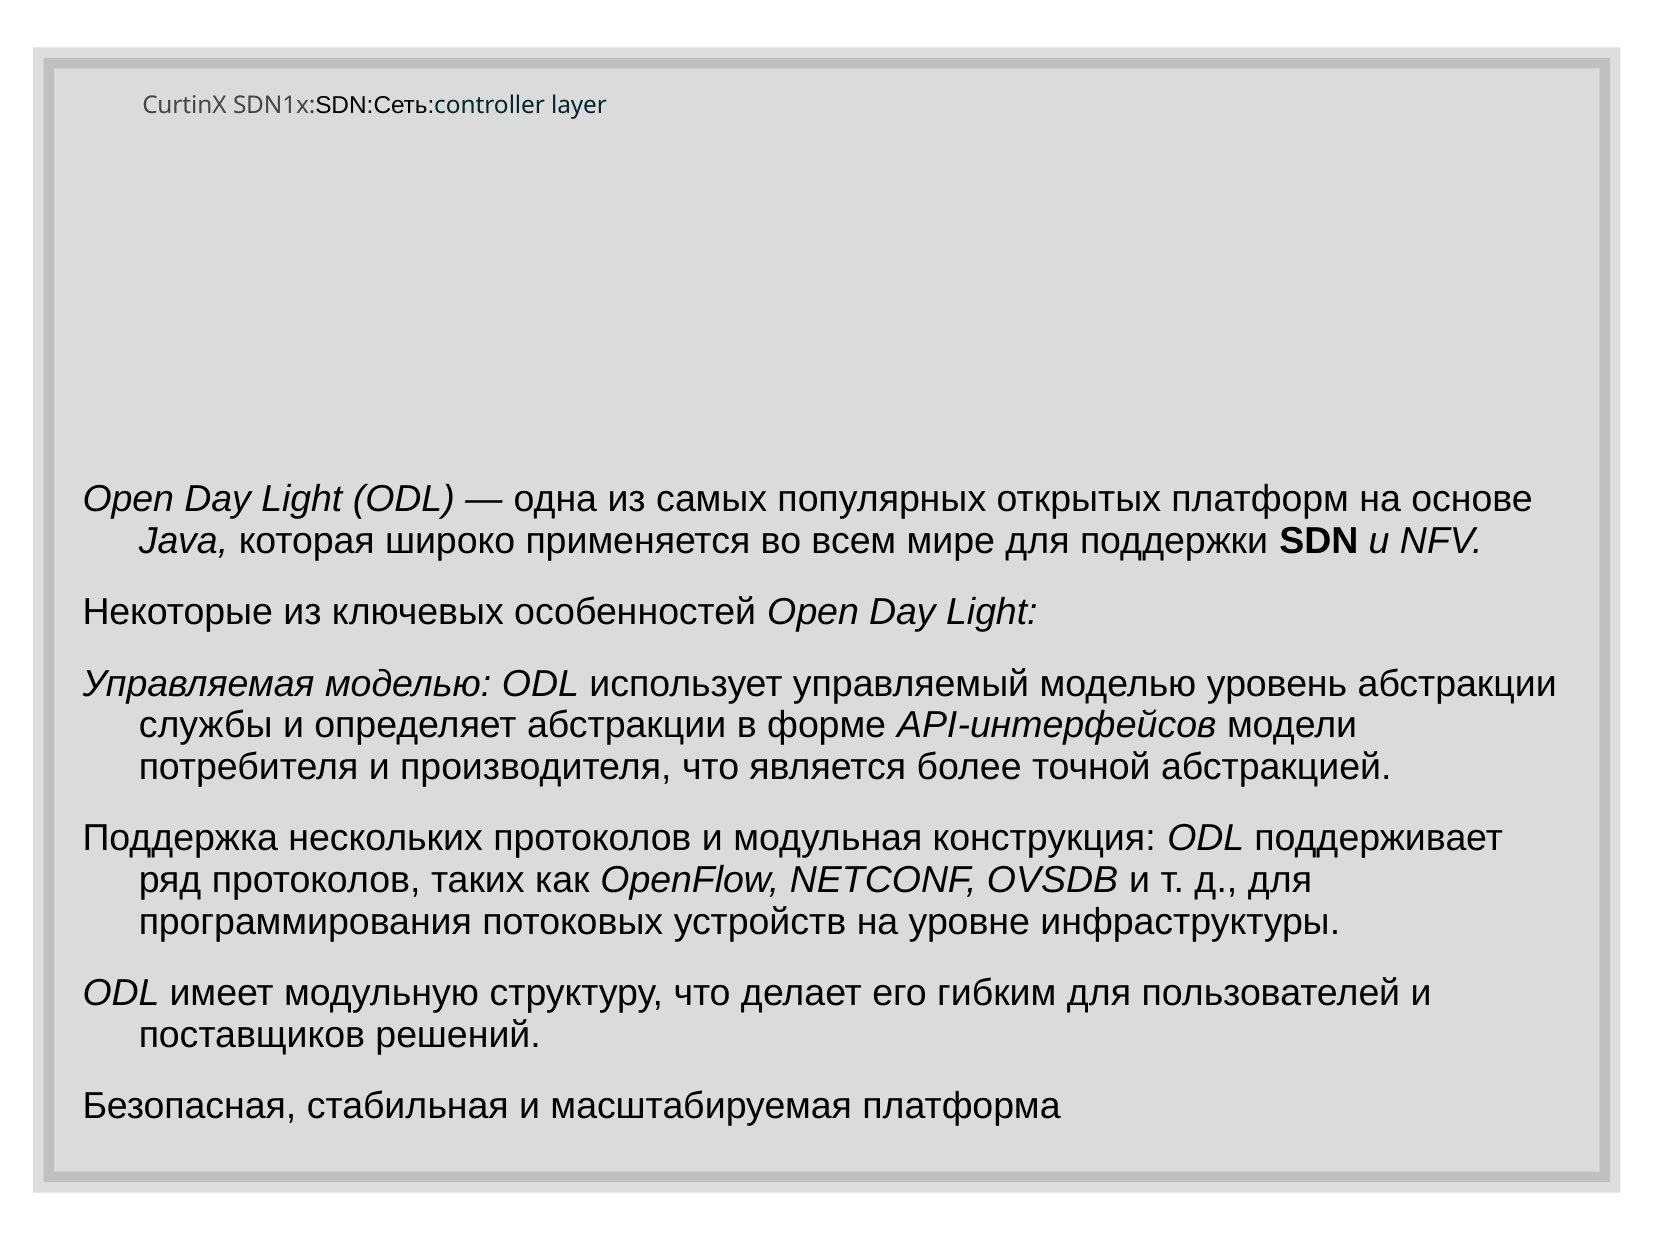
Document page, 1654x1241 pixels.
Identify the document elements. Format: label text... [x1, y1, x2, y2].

text_box [43, 57, 1611, 1183]
list Open Day Light (ODL) — одна из самых популярных открытых платформ на основе Java, которая широко применяется во всем мире для поддержки SDN и NFV. Некоторые из ключевых особенностей Open Day Light: Управляемая моделью: ODL использует управляемый моделью уровень абстракции службы и определяет абстракции в форме API-интерфейсов модели потребителя и производителя, что является более точной абстракцией. Поддержка нескольких протоколов и модульная конструкция: ODL поддерживает ряд протоколов, таких как OpenFlow, NETCONF, OVSDB и т. д., для программирования потоковых устройств на уровне инфраструктуры. ODL имеет модульную структуру, что делает его гибким для пользователей и поставщиков решений. Безопасная, стабильная и масштабируемая платформа [82, 473, 1569, 1148]
title CurtinX SDN1x:SDN:Сеть:controller layer [113, 84, 1540, 201]
